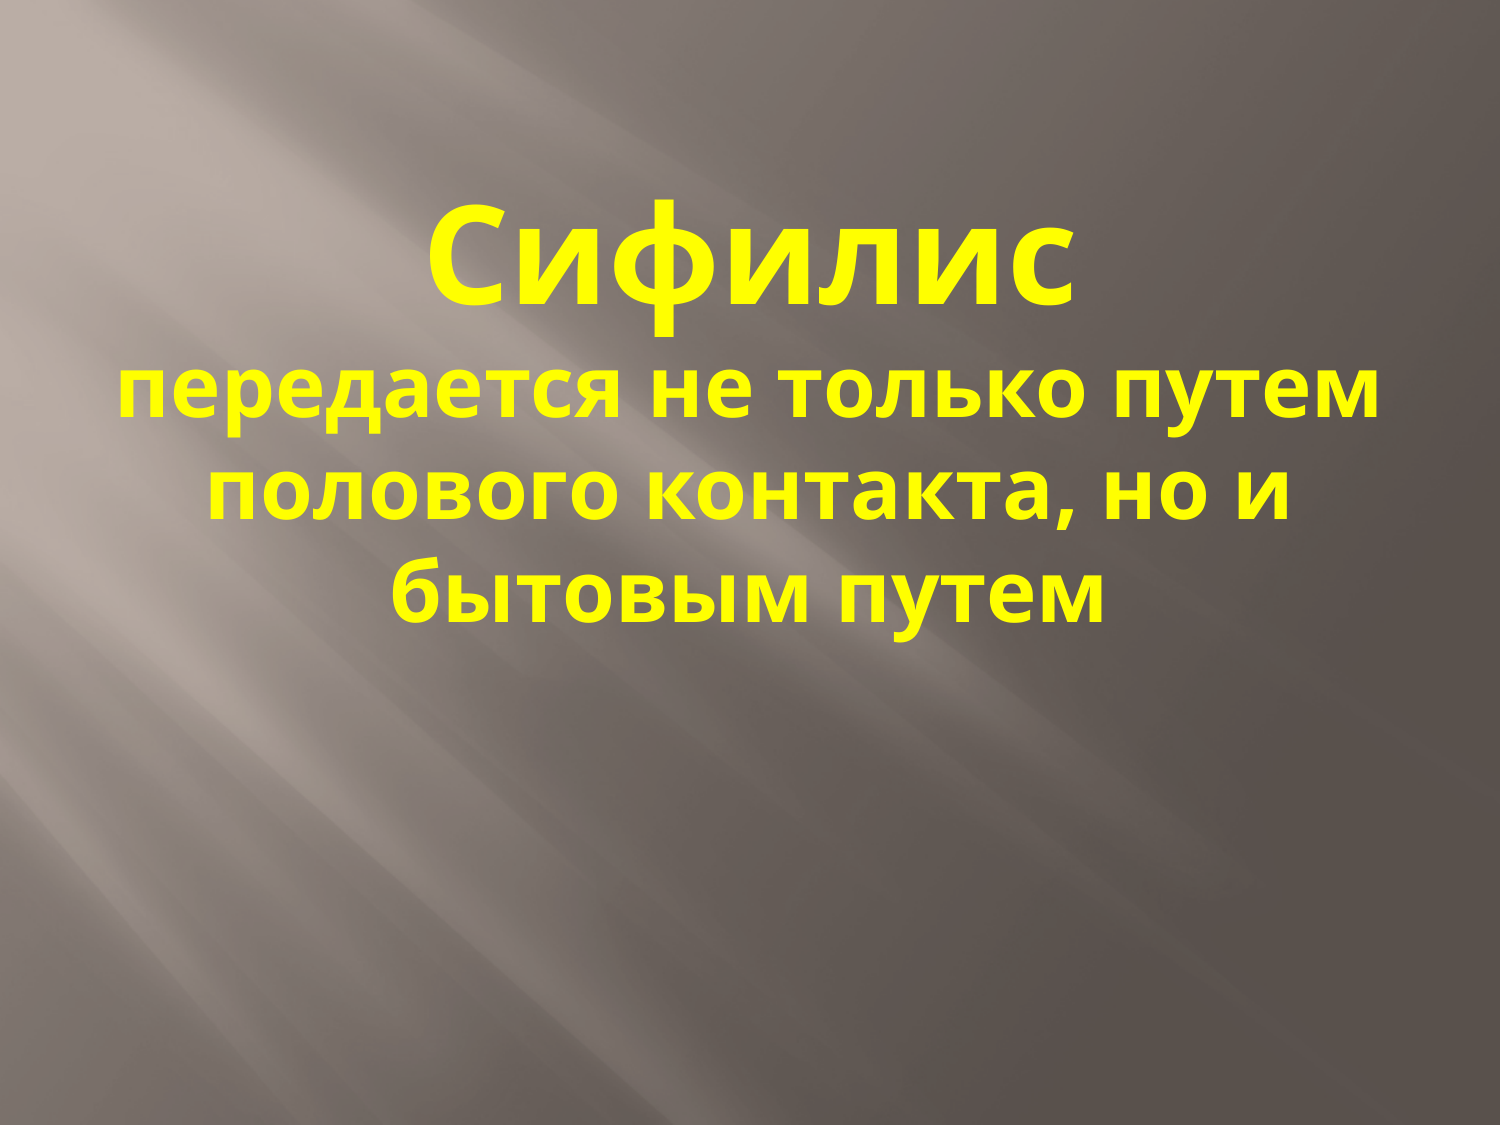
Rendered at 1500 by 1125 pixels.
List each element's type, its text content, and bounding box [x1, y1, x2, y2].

title Сифилис передается не только путем полового контакта, но и бытовым путем [75, 45, 1425, 762]
